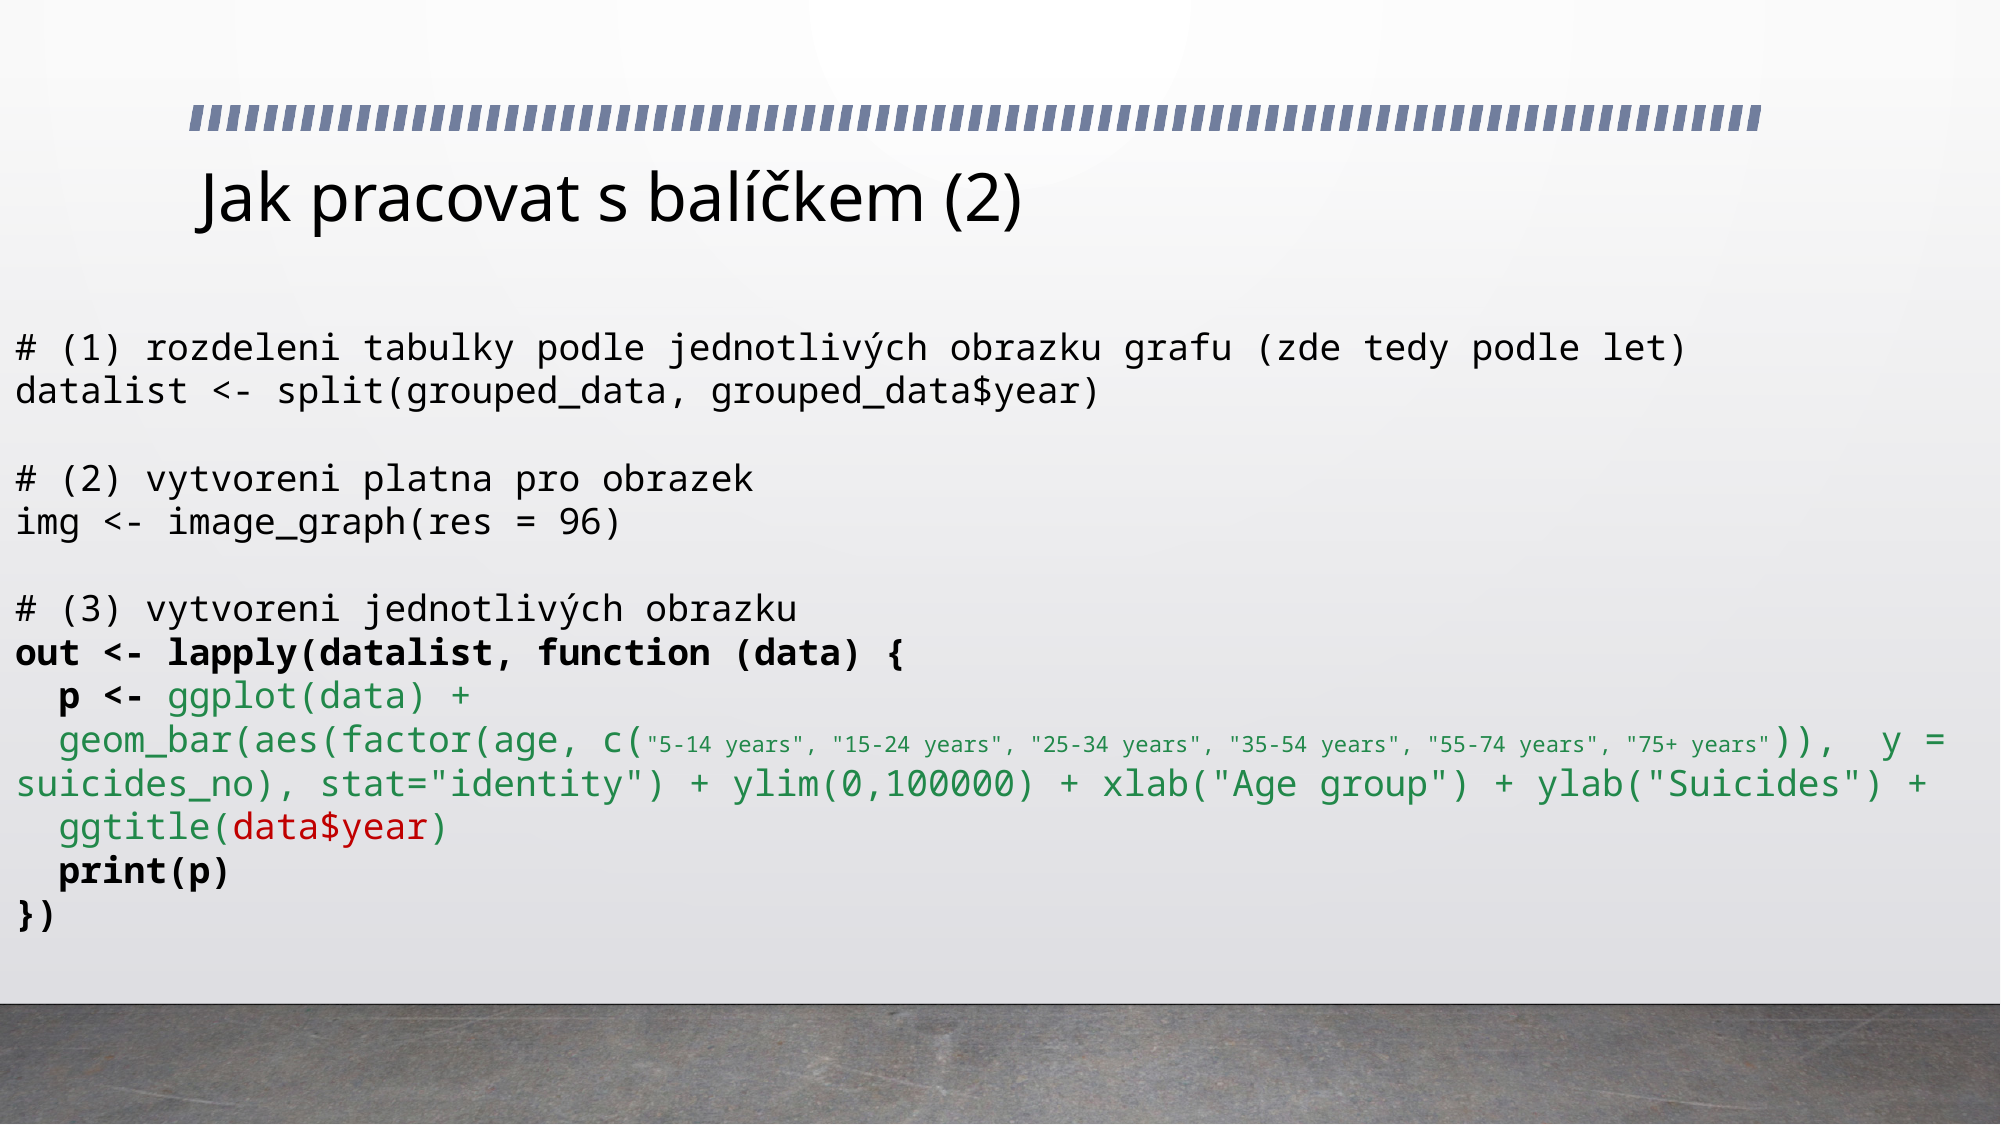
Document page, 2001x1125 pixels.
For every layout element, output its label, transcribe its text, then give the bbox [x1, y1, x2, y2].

title Jak pracovat s balíčkem (2) [185, 156, 1761, 316]
picture [0, 1004, 2000, 1124]
list # (1) rozdeleni tabulky podle jednotlivých obrazku grafu (zde tedy podle let) datalist <- split(grouped_data, grouped_data$year) # (2) vytvoreni platna pro obrazek img <- image_graph(res = 96) # (3) vytvoreni jednotlivých obrazku out <- lapply(datalist, function (data) { p <- ggplot(data) + geom_bar(aes(factor(age, c("5-14 years", "15-24 years", "25-34 years", "35-54 years", "55-74 years", "75+ years")), y = suicides_no), stat="identity") + ylim(0,100000) + xlab("Age group") + ylab("Suicides") + ggtitle(data$year) print(p) }) [0, 316, 2000, 977]
